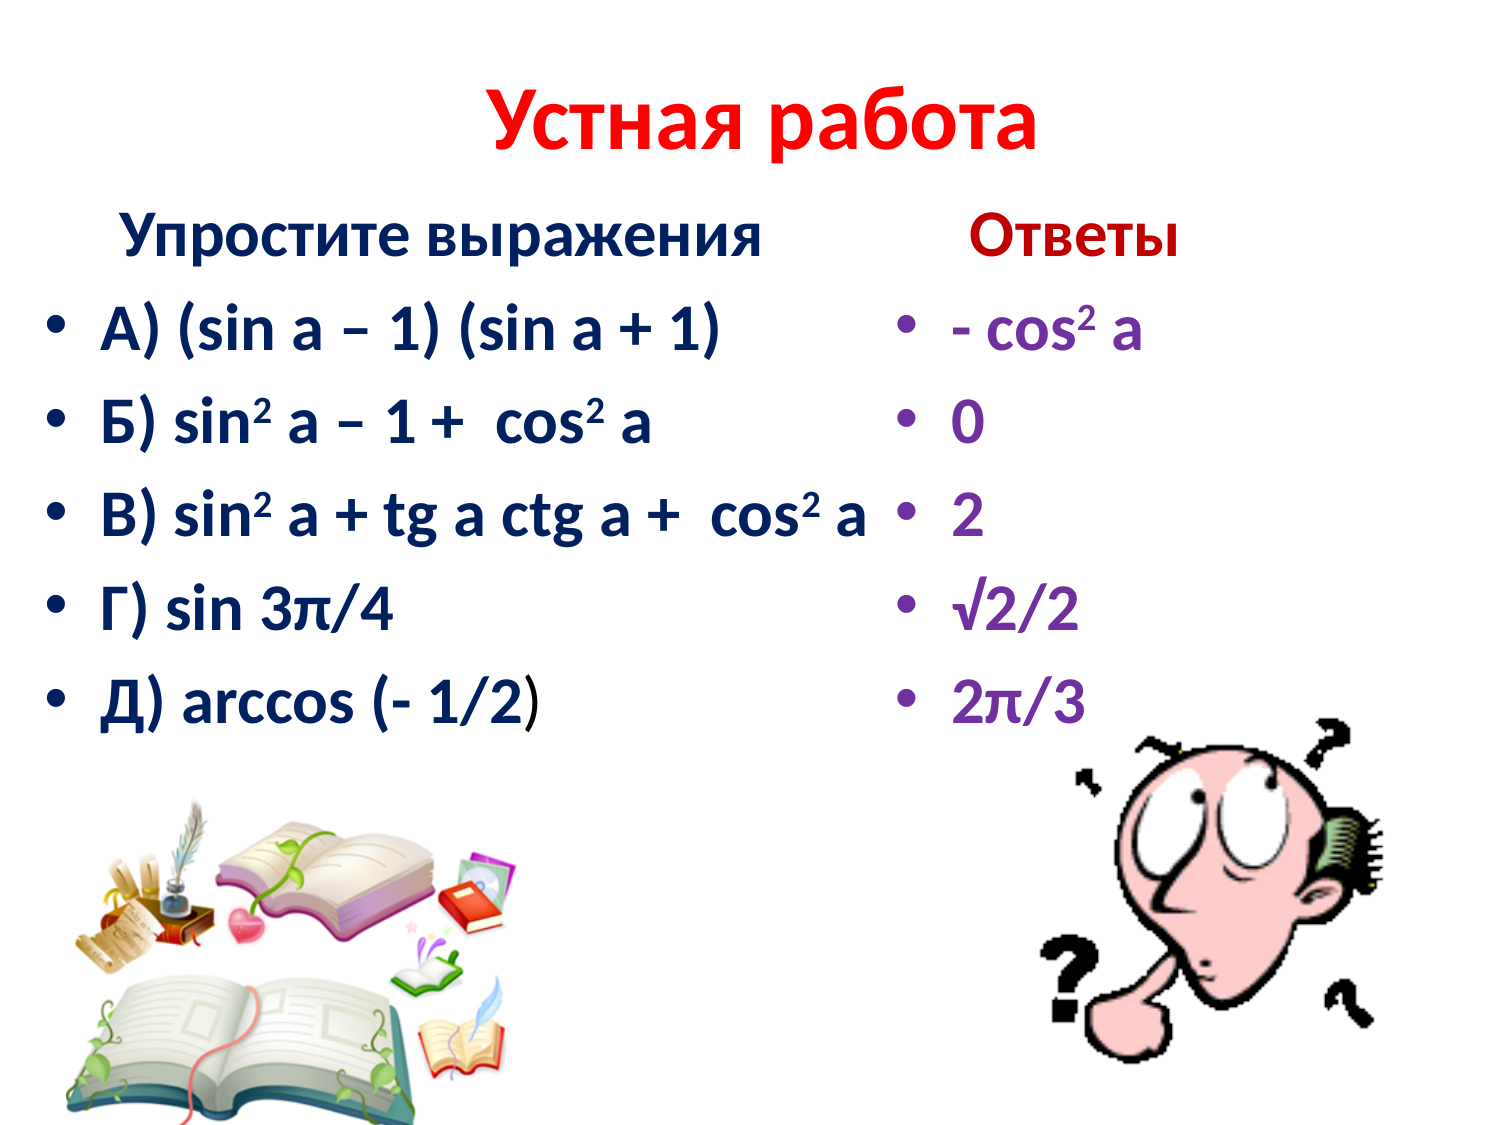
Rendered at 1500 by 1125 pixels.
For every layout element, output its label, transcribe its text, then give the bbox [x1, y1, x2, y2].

picture [1023, 703, 1402, 1083]
list Ответы - cos2 a 0 2 √2/2 2π/3 [879, 182, 1425, 925]
title Устная работа [88, 19, 1439, 207]
list Упростите выражения А) (sin a – 1) (sin a + 1) Б) sin2 a – 1 + cos2 a В) sin2 a + tg a ctg a + cos2 a Г) sin 3π/4 Д) arccos (- 1/2) [29, 182, 879, 925]
picture [66, 797, 534, 1125]
